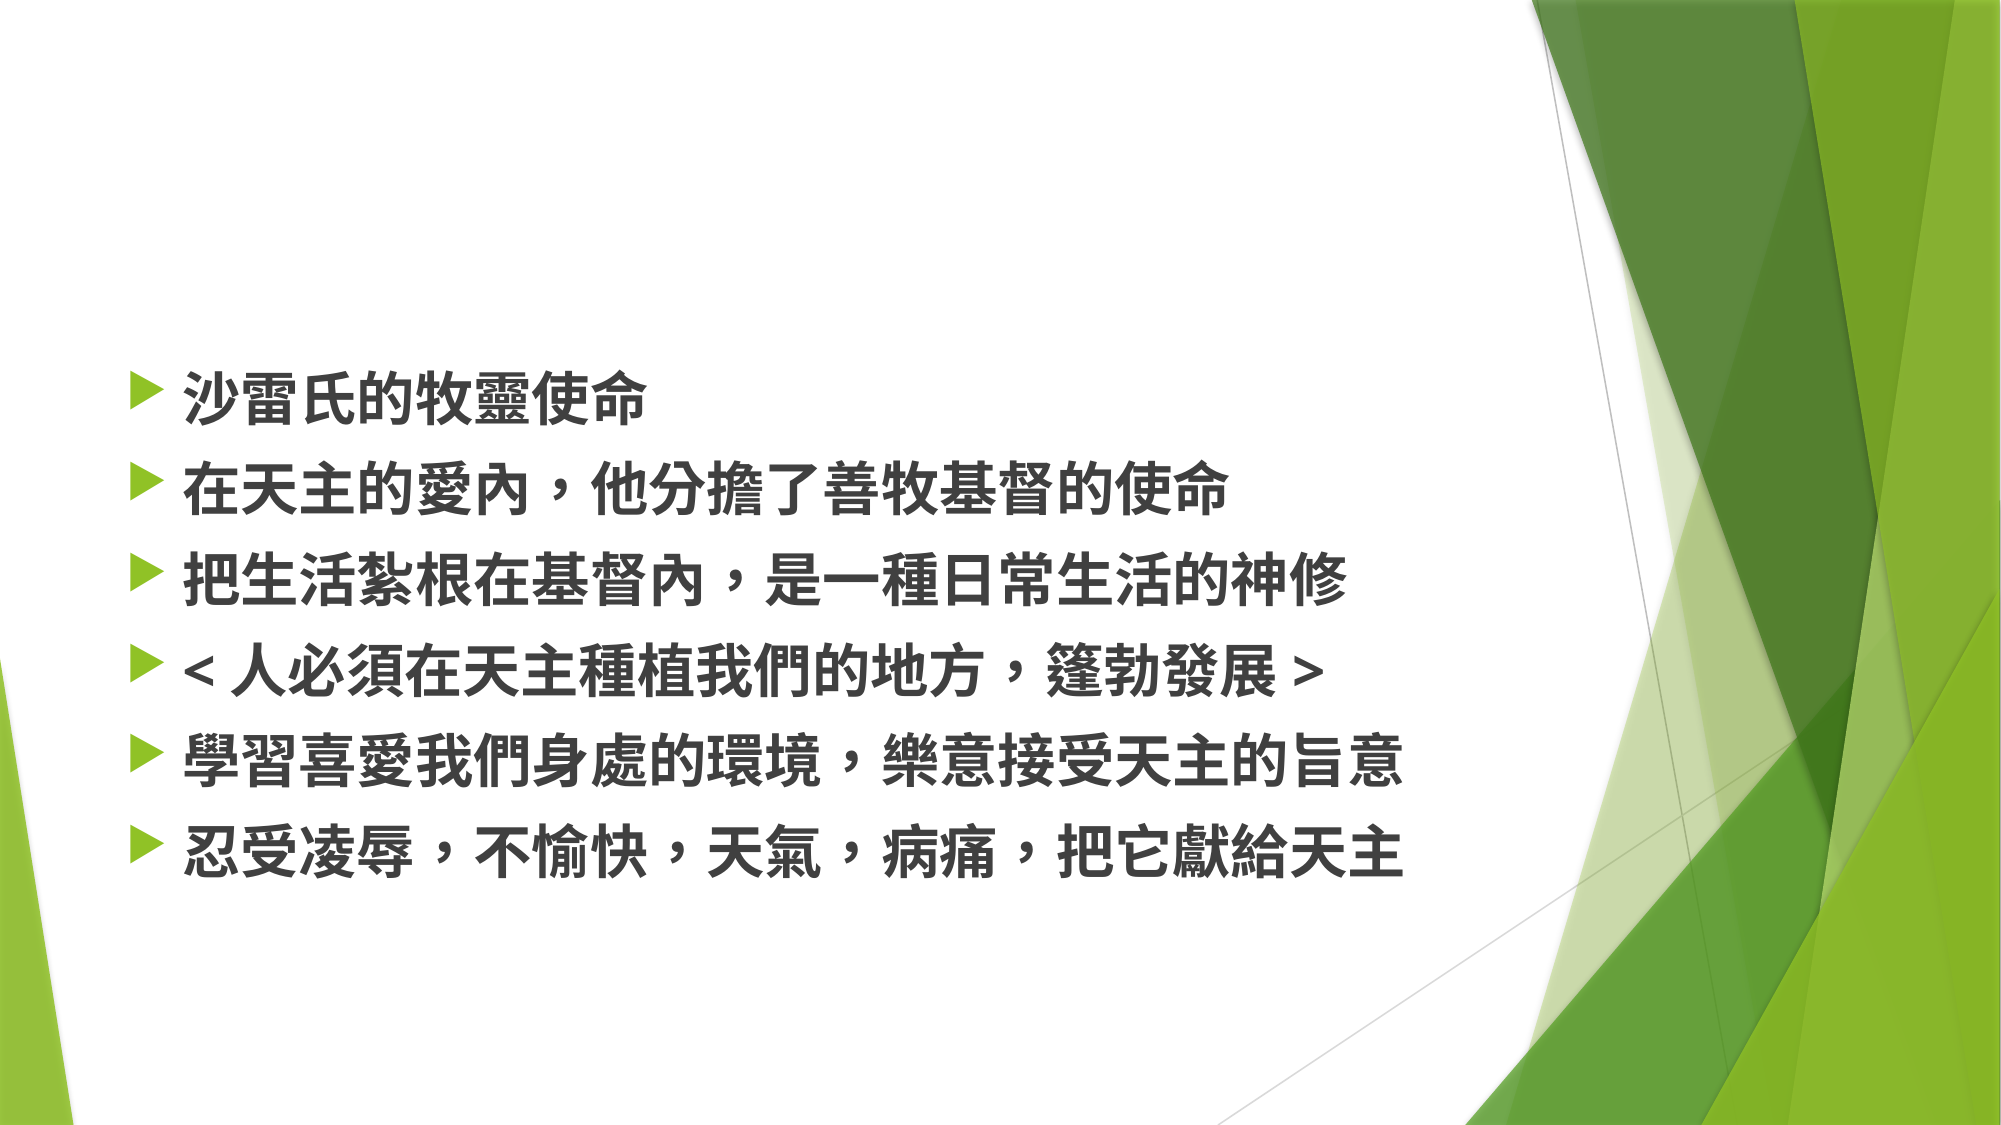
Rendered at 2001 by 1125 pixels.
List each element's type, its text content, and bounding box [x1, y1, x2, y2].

list 沙雷氏的牧靈使命 在天主的愛內，他分擔了善牧基督的使命 把生活紮根在基督內，是一種日常生活的神修 <人必須在天主種植我們的地方，篷勃發展> 學習喜愛我們身處的環境，樂意接受天主的旨意 忍受凌辱，不愉快，天氣，病痛，把它獻給天主 [111, 354, 1522, 992]
